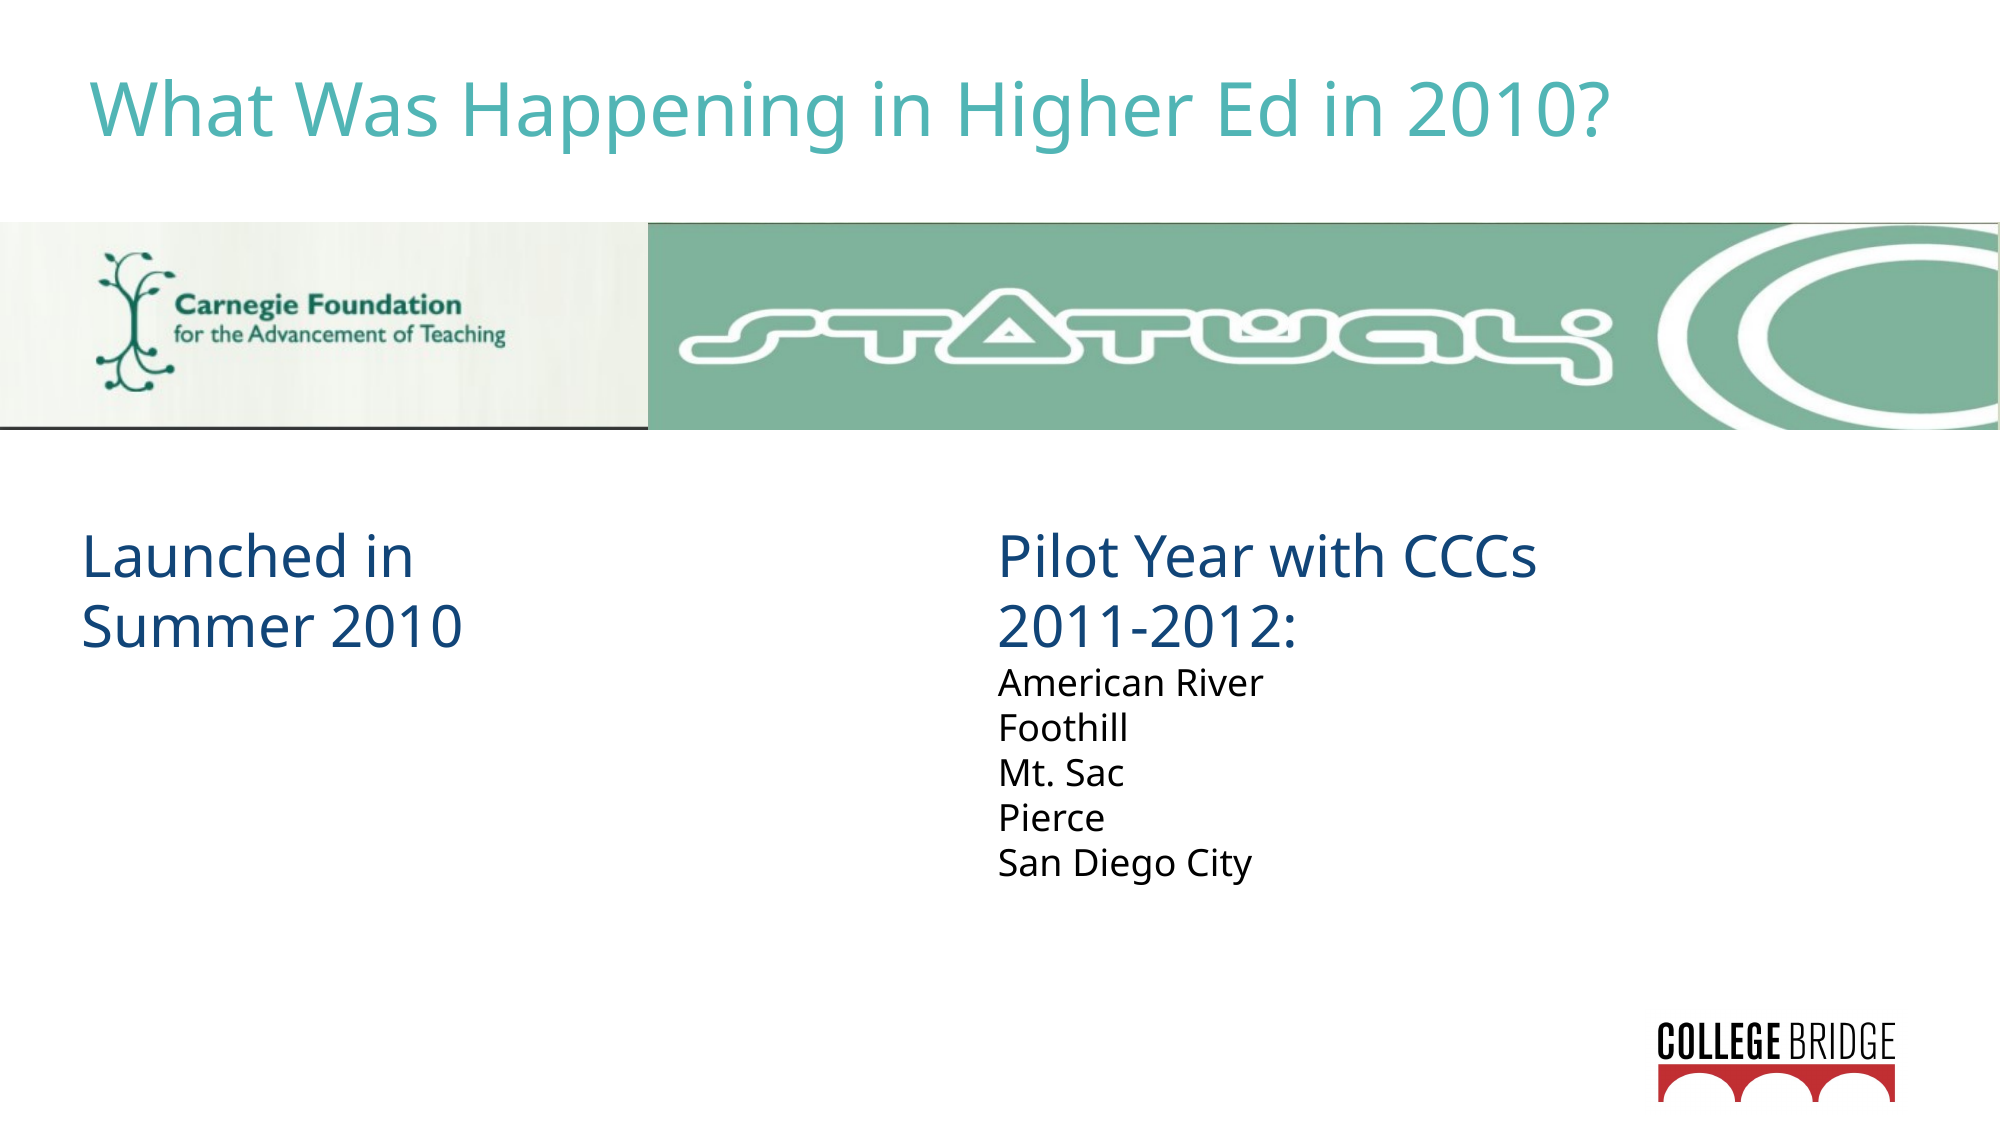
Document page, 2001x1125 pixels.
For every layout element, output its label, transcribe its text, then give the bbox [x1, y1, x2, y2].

picture [0, 222, 2000, 430]
text_box Launched in Summer 2010 [66, 511, 680, 876]
text_box What Was Happening in Higher Ed in 2010? [0, 48, 2000, 159]
picture [1645, 1009, 1908, 1115]
text_box Pilot Year with CCCs 2011-2012: American River Foothill Mt. Sac Pierce San Diego City [983, 511, 1716, 891]
